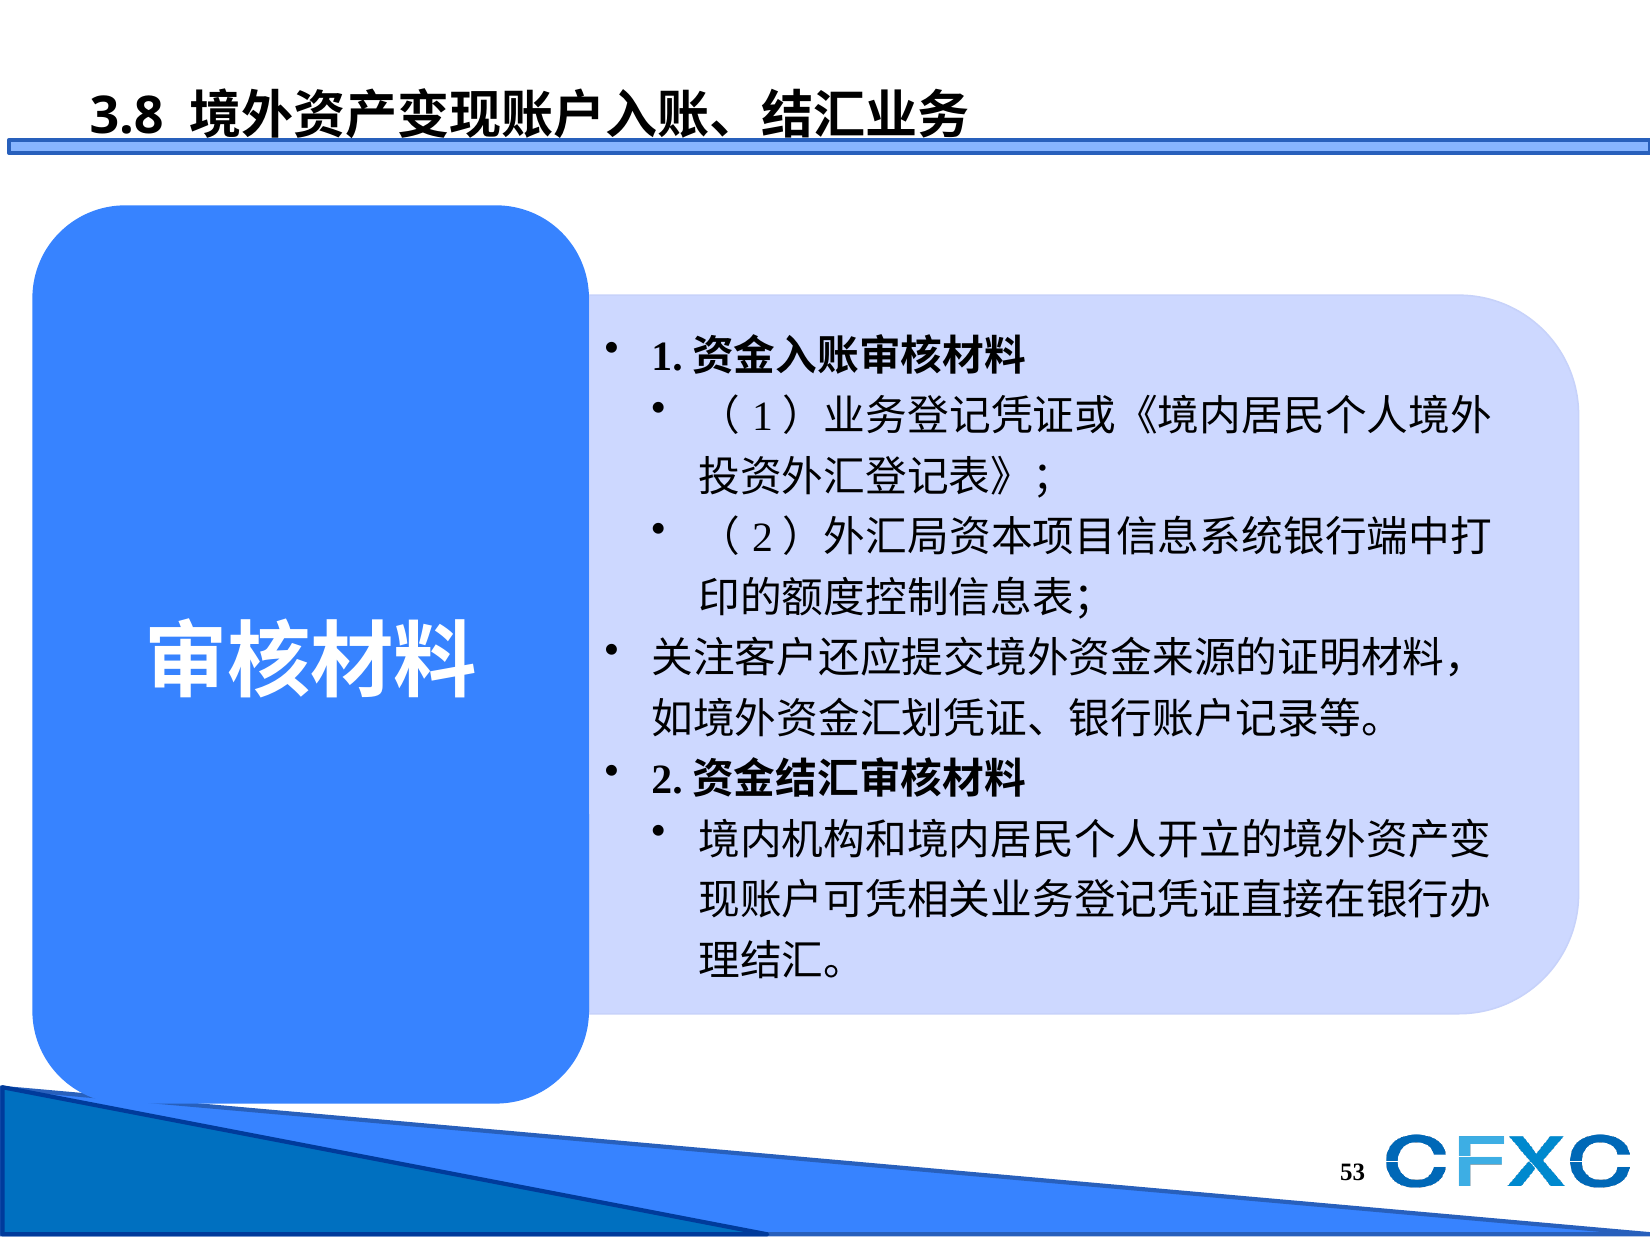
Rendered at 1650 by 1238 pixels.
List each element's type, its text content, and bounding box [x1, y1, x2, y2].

picture [1380, 1134, 1636, 1191]
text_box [32, 205, 1579, 1104]
slide_number 52 [1297, 1123, 1366, 1187]
text_box 3.8 境外资产变现账户入账、结汇业务 [71, 71, 989, 153]
